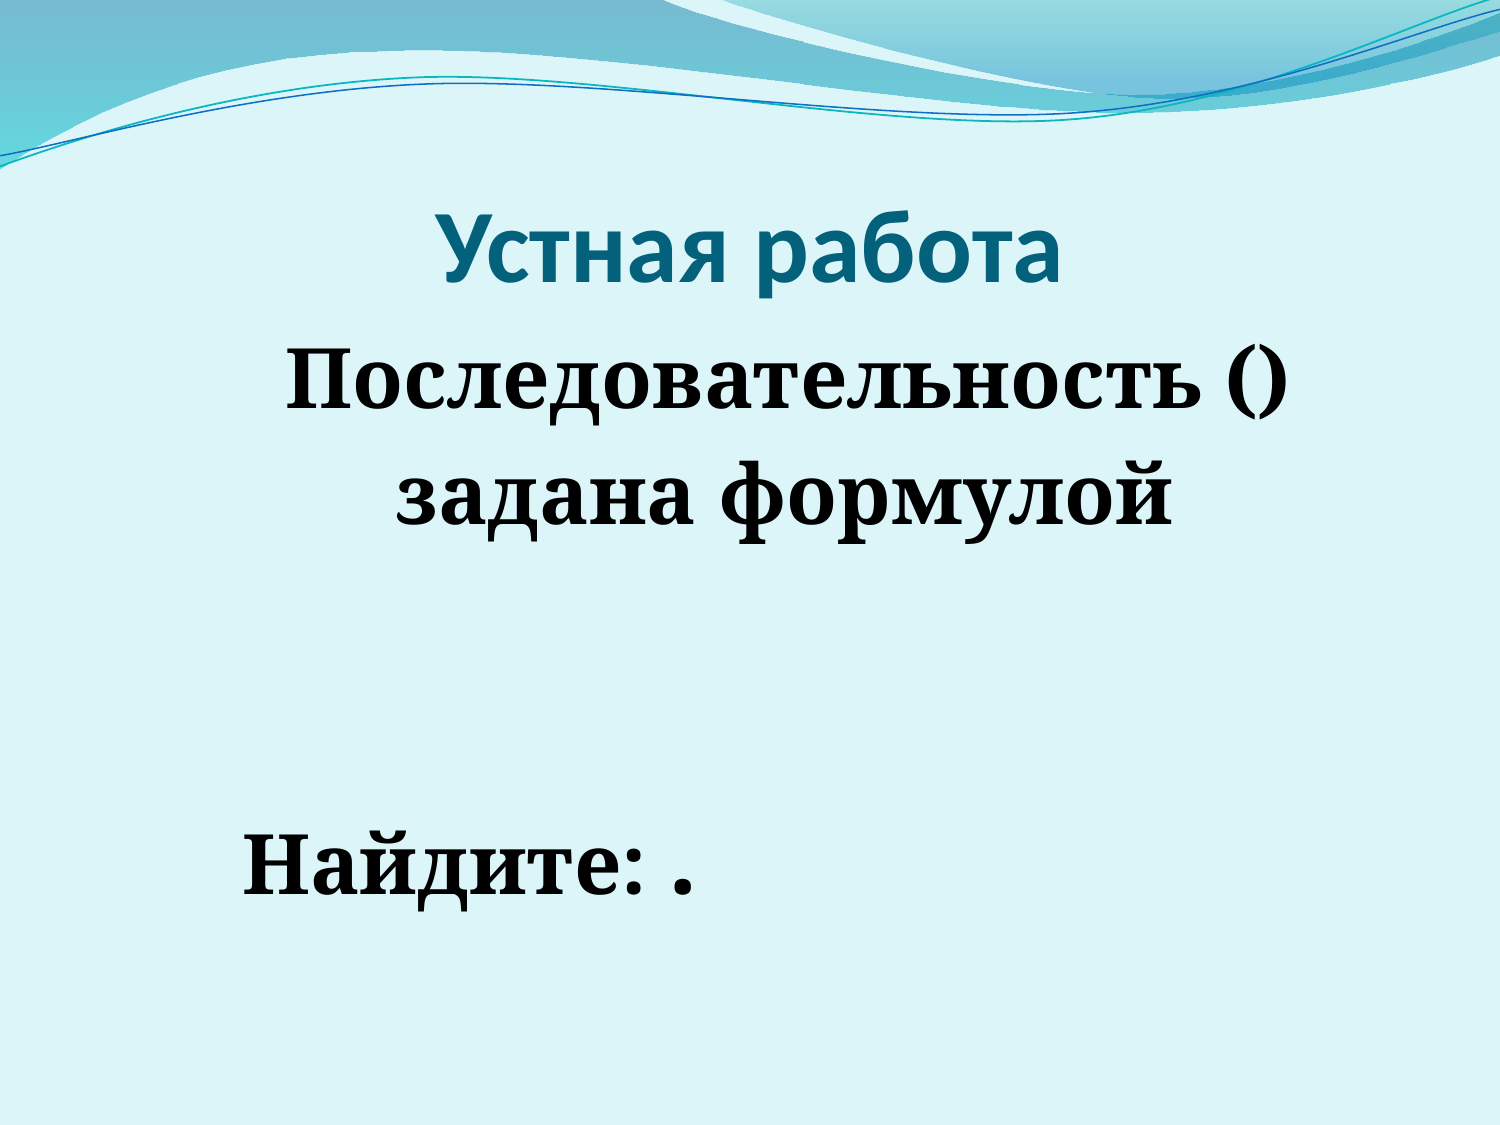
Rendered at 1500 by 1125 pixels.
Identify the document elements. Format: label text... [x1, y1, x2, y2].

title Устная работа [75, 115, 1425, 303]
